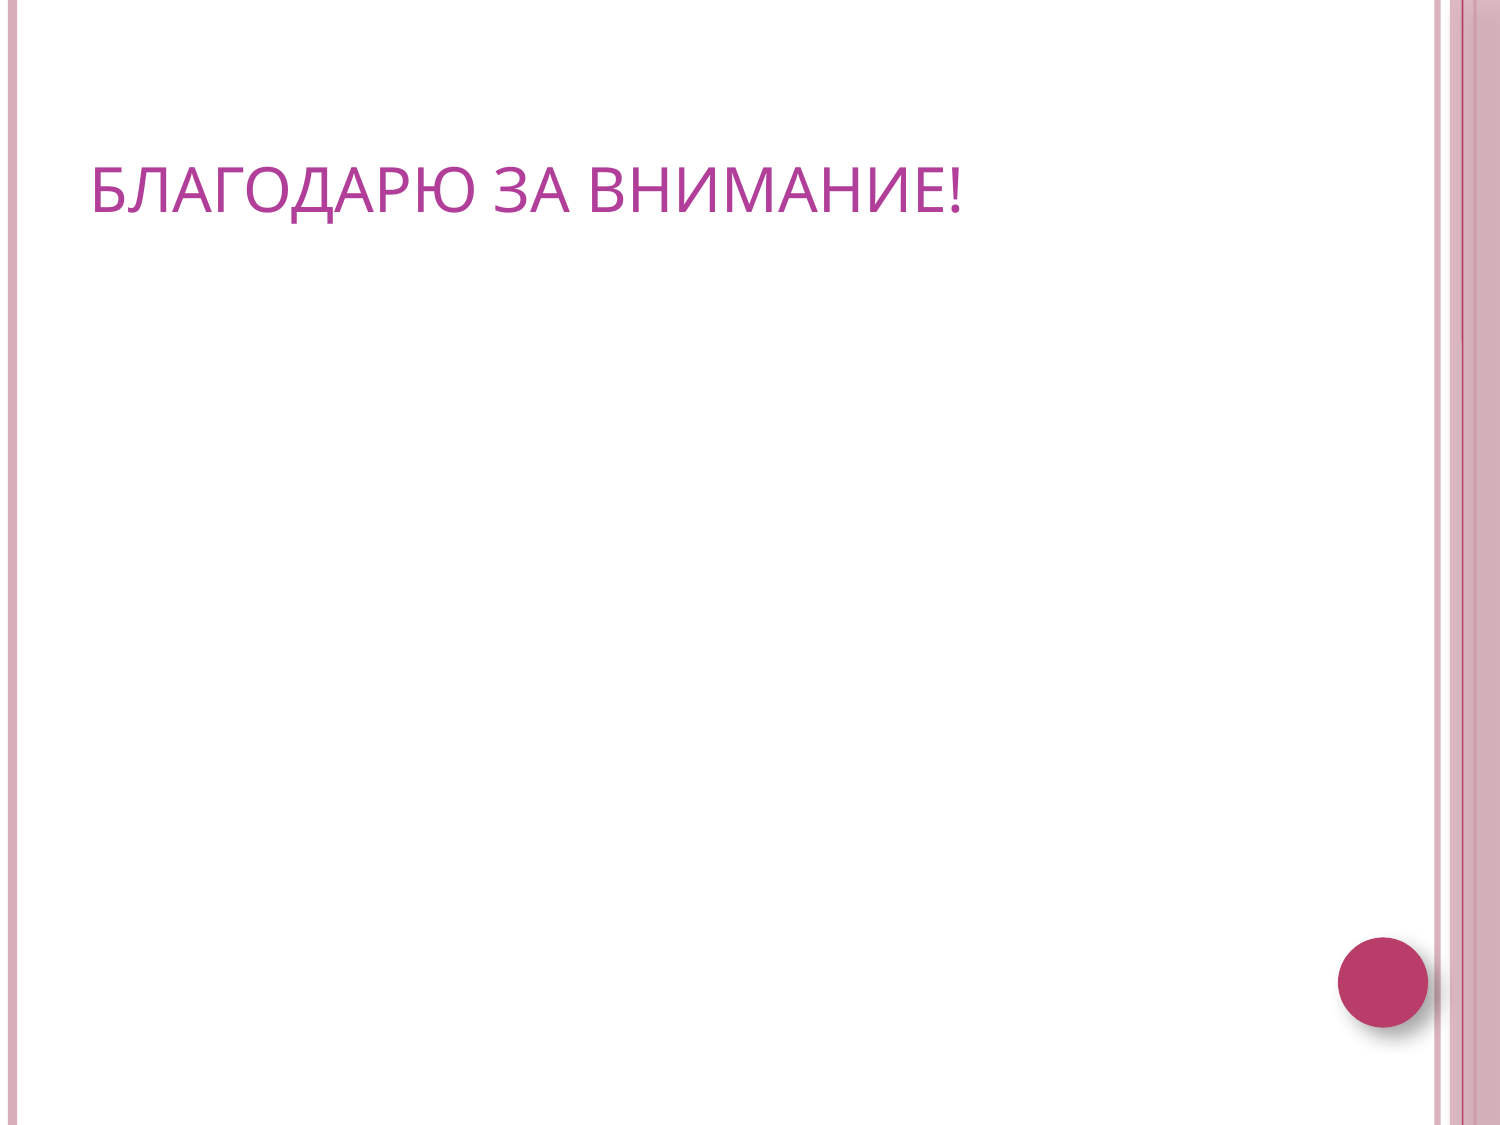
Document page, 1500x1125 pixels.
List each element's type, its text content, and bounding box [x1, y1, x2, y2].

title Благодарю за внимание! [75, 45, 1300, 233]
